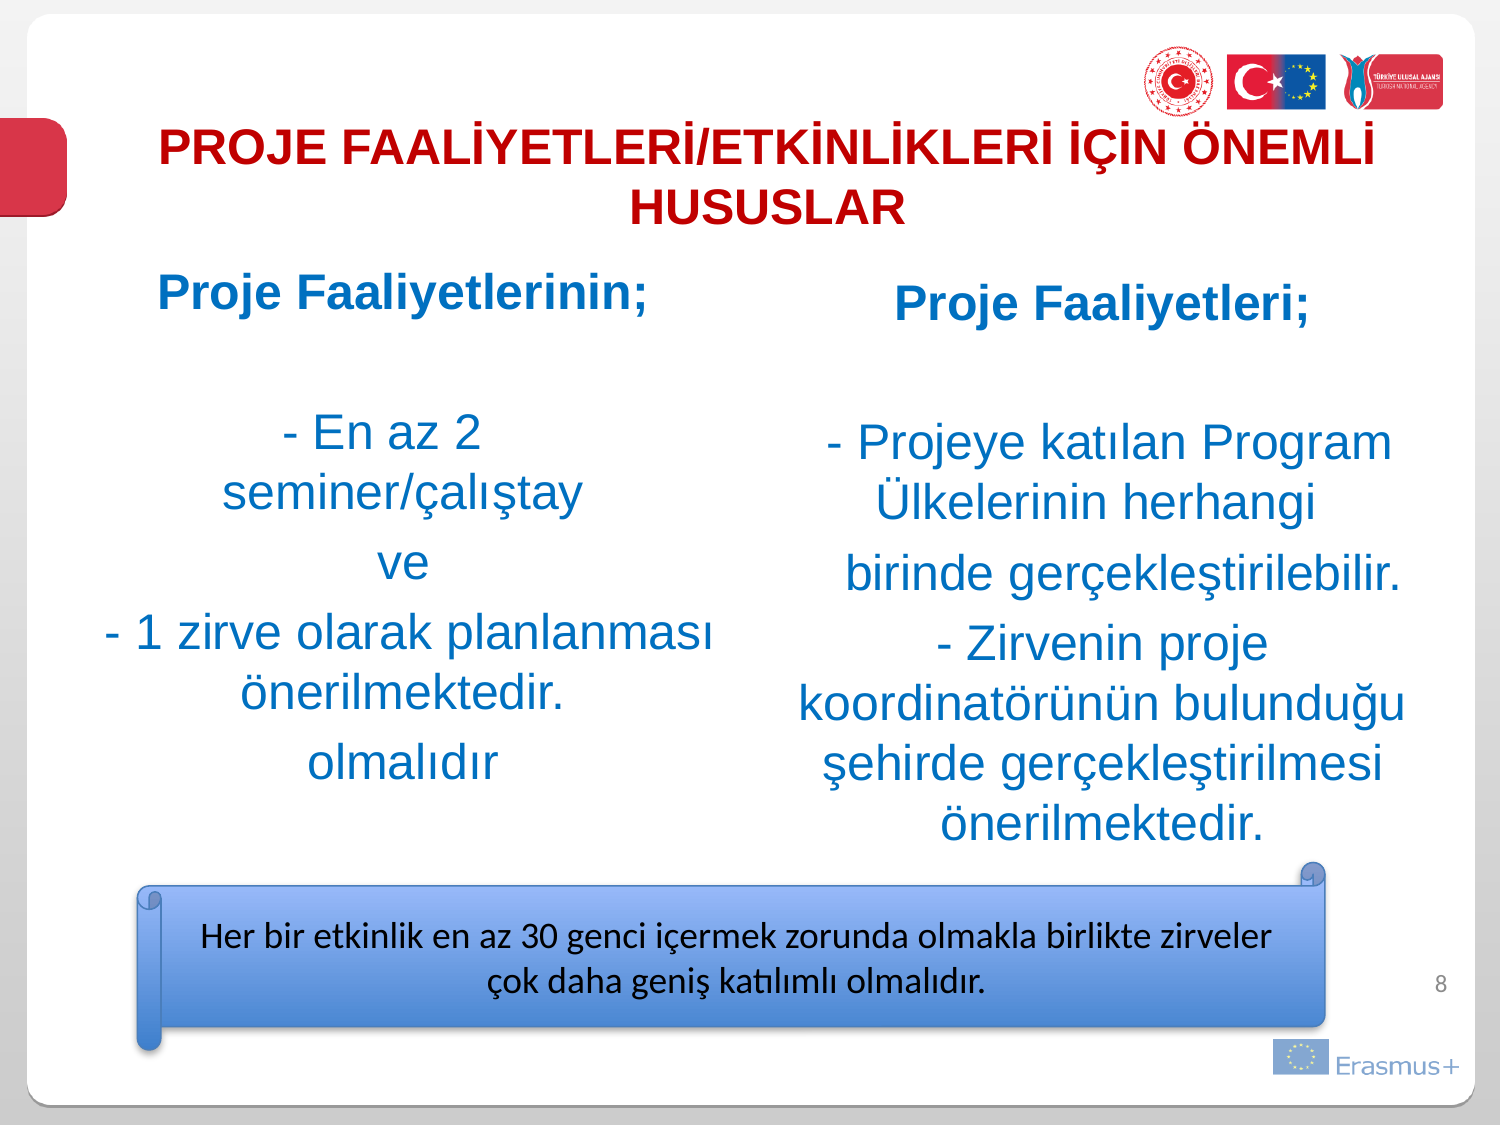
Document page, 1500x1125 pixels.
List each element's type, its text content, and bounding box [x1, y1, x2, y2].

picture [0, 0, 1500, 1125]
list Proje Faaliyetlerinin; - En az 2 seminer/çalıştay ve - 1 zirve olarak planlanması önerilmektedir. olmalıdır [72, 252, 735, 995]
list Proje Faaliyetleri; - Projeye katılan Program Ülkelerinin herhangi birinde gerçekleştirilebilir. - Zirvenin proje koordinatörünün bulunduğu şehirde gerçekleştirilmesi önerilmektedir. [771, 262, 1435, 952]
title PROJE FAALİYETLERİ/ETKİNLİKLERİ İÇİN ÖNEMLİ HUSUSLAR [73, 125, 1463, 225]
slide_number 8 [1112, 952, 1463, 1013]
text_box Her bir etkinlik en az 30 genci içermek zorunda olmakla birlikte zirveler çok daha geniş katılımlı olmalıdır. [136, 861, 1326, 1051]
